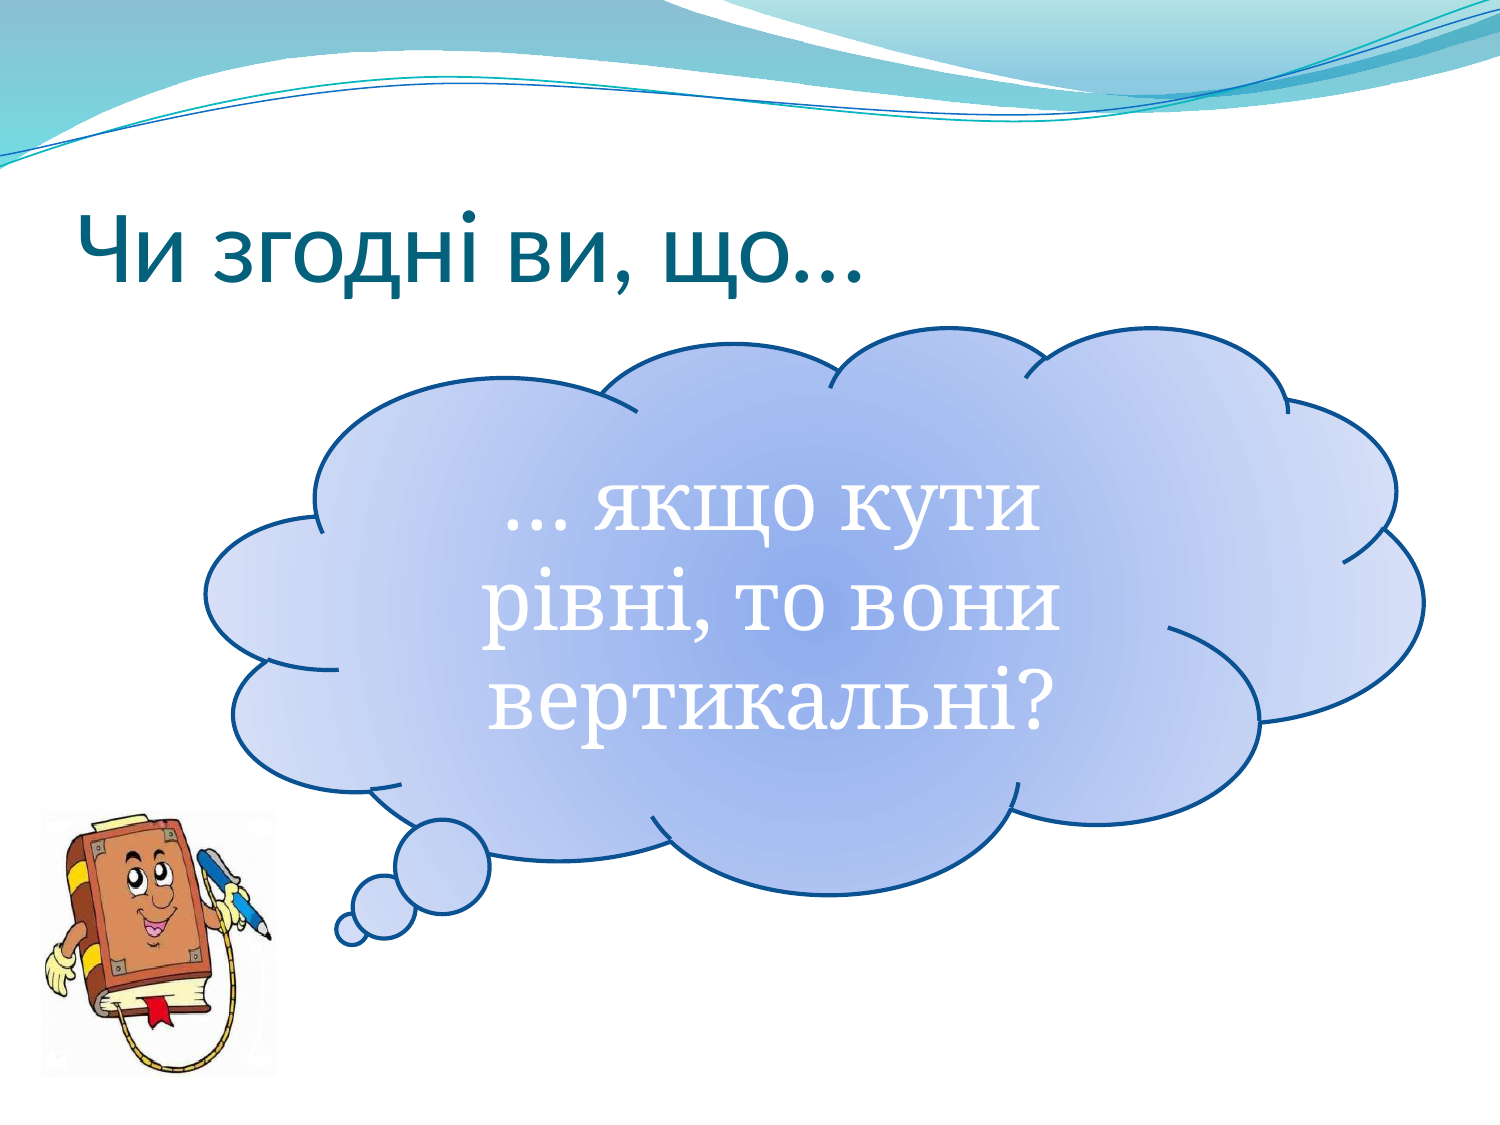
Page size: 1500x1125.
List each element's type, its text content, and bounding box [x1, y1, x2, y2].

text_box … якщо кути рівні, то вони вертикальні? [203, 326, 1426, 948]
picture [41, 810, 276, 1078]
title Чи згодні ви, що… [75, 115, 1425, 303]
